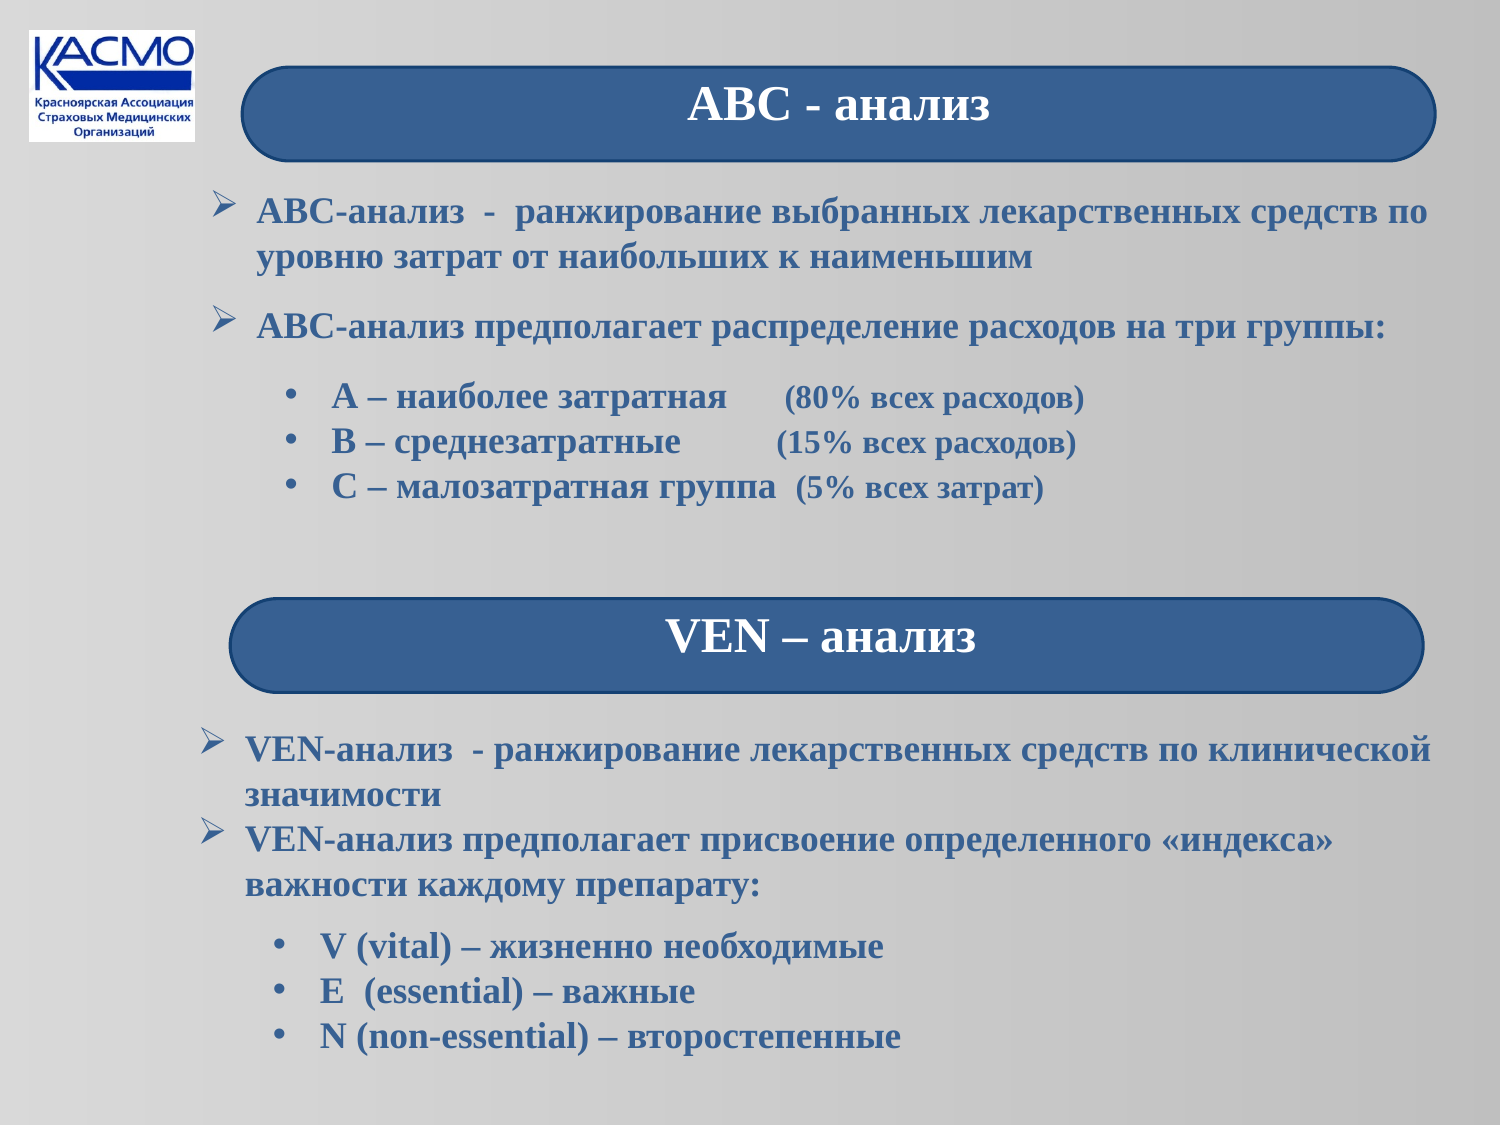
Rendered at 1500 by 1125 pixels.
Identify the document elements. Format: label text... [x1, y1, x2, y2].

text_box VEN-анализ - ранжирование лекарственных средств по клинической значимости VEN-анализ предполагает присвоение определенного «индекса» важности каждому препарату: V (vital) – жизненно необходимые E (essential) – важные N (non-essential) – второстепенные [183, 716, 1459, 1064]
text_box АВС - анализ [240, 65, 1438, 164]
picture [29, 30, 195, 142]
text_box VEN – анализ [228, 596, 1426, 695]
text_box АВС-анализ - ранжирование выбранных лекарственных средств по уровню затрат от наибольших к наименьшим АВС-анализ предполагает распределение расходов на три группы: А – наиболее затратная (80% всех расходов) В – среднезатратные (15% всех расходов) С – малозатратная группа (5% всех затрат) [194, 178, 1471, 559]
